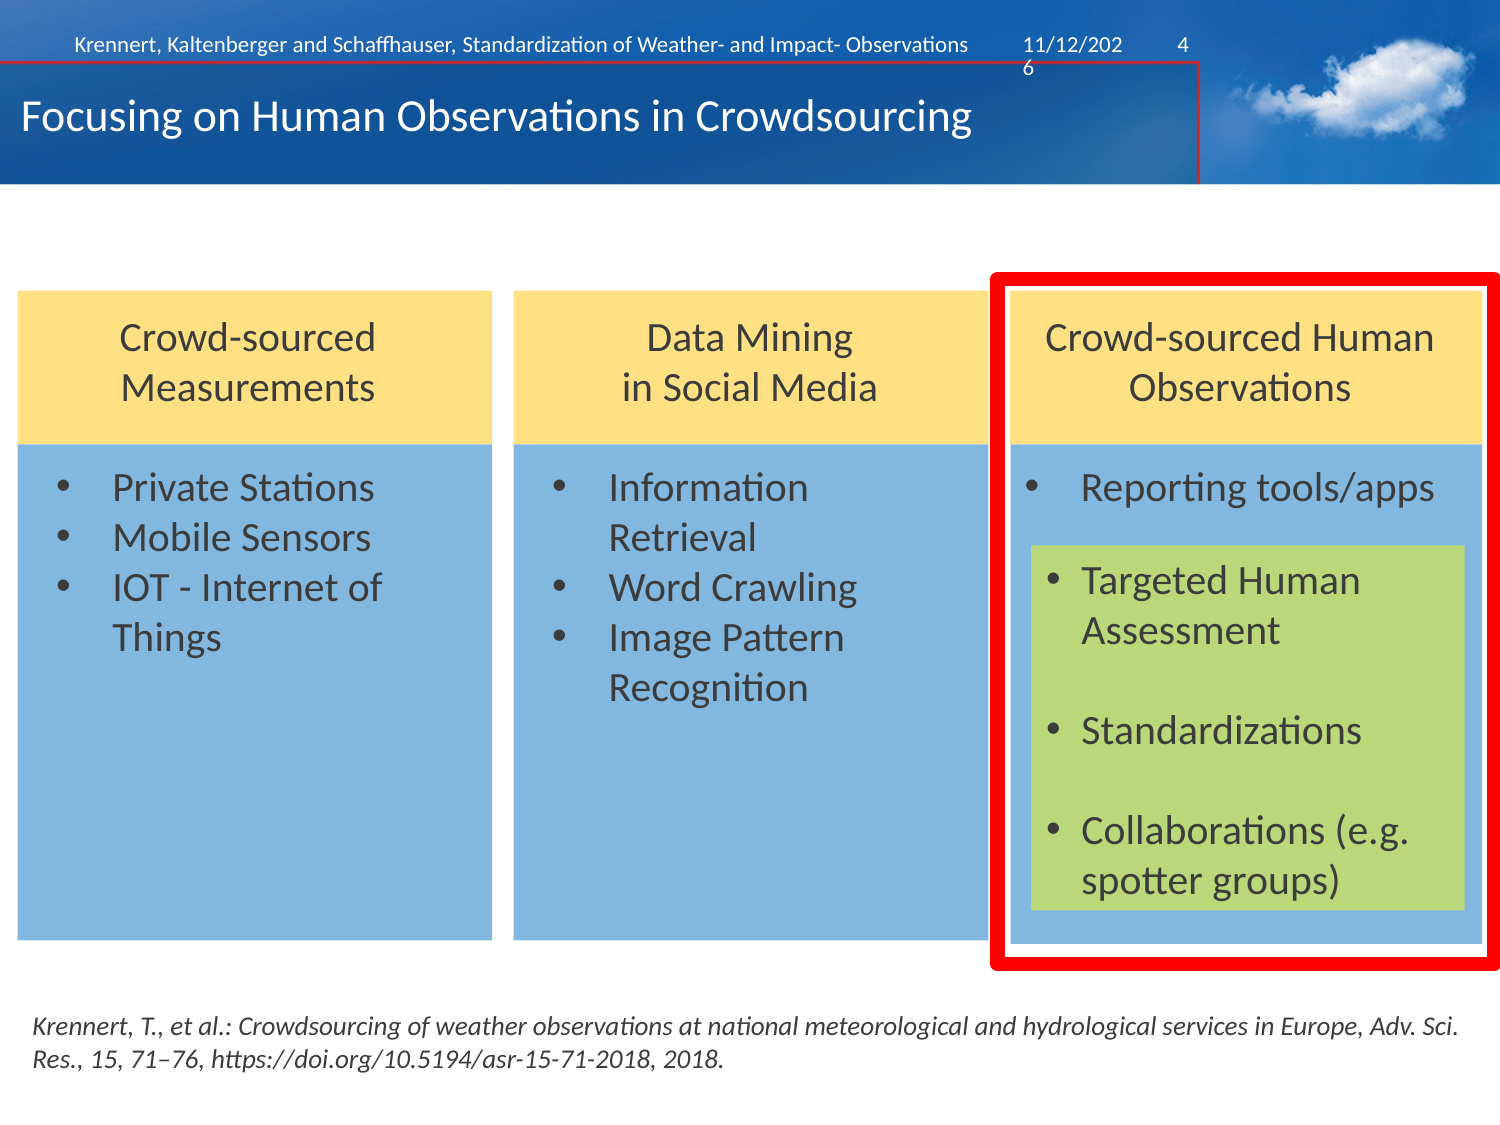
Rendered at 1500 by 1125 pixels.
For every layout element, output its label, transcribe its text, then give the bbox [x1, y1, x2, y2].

slide_number 4 [1148, 23, 1205, 63]
text_box [16, 442, 494, 943]
text_box [16, 289, 494, 442]
text_box Crowd-sourced Measurements Private Stations Mobile Sensors IOT - Internet of Things [41, 302, 455, 768]
text_box Krennert, T., et al.: Crowdsourcing of weather observations at national meteorological and hydrological services in Europe, Adv. Sci. Res., 15, 71–76, https://doi.org/10.5194/asr-15-71-2018, 2018. [17, 1001, 1477, 1114]
text_box Data Mining in Social Media Information Retrieval Word Crawling Image Pattern Recognition [537, 302, 963, 768]
list Focusing on Human Observations in Crowdsourcing [5, 78, 1325, 161]
text_box [996, 277, 1496, 966]
text_box [512, 442, 990, 943]
picture [0, 0, 1500, 1125]
text_box [512, 289, 990, 442]
text_box Krennert, Kaltenberger and Schaffhauser, Standardization of Weather- and Impact- Observations [23, 23, 985, 63]
text_box 6/3/2019 [1007, 23, 1148, 63]
